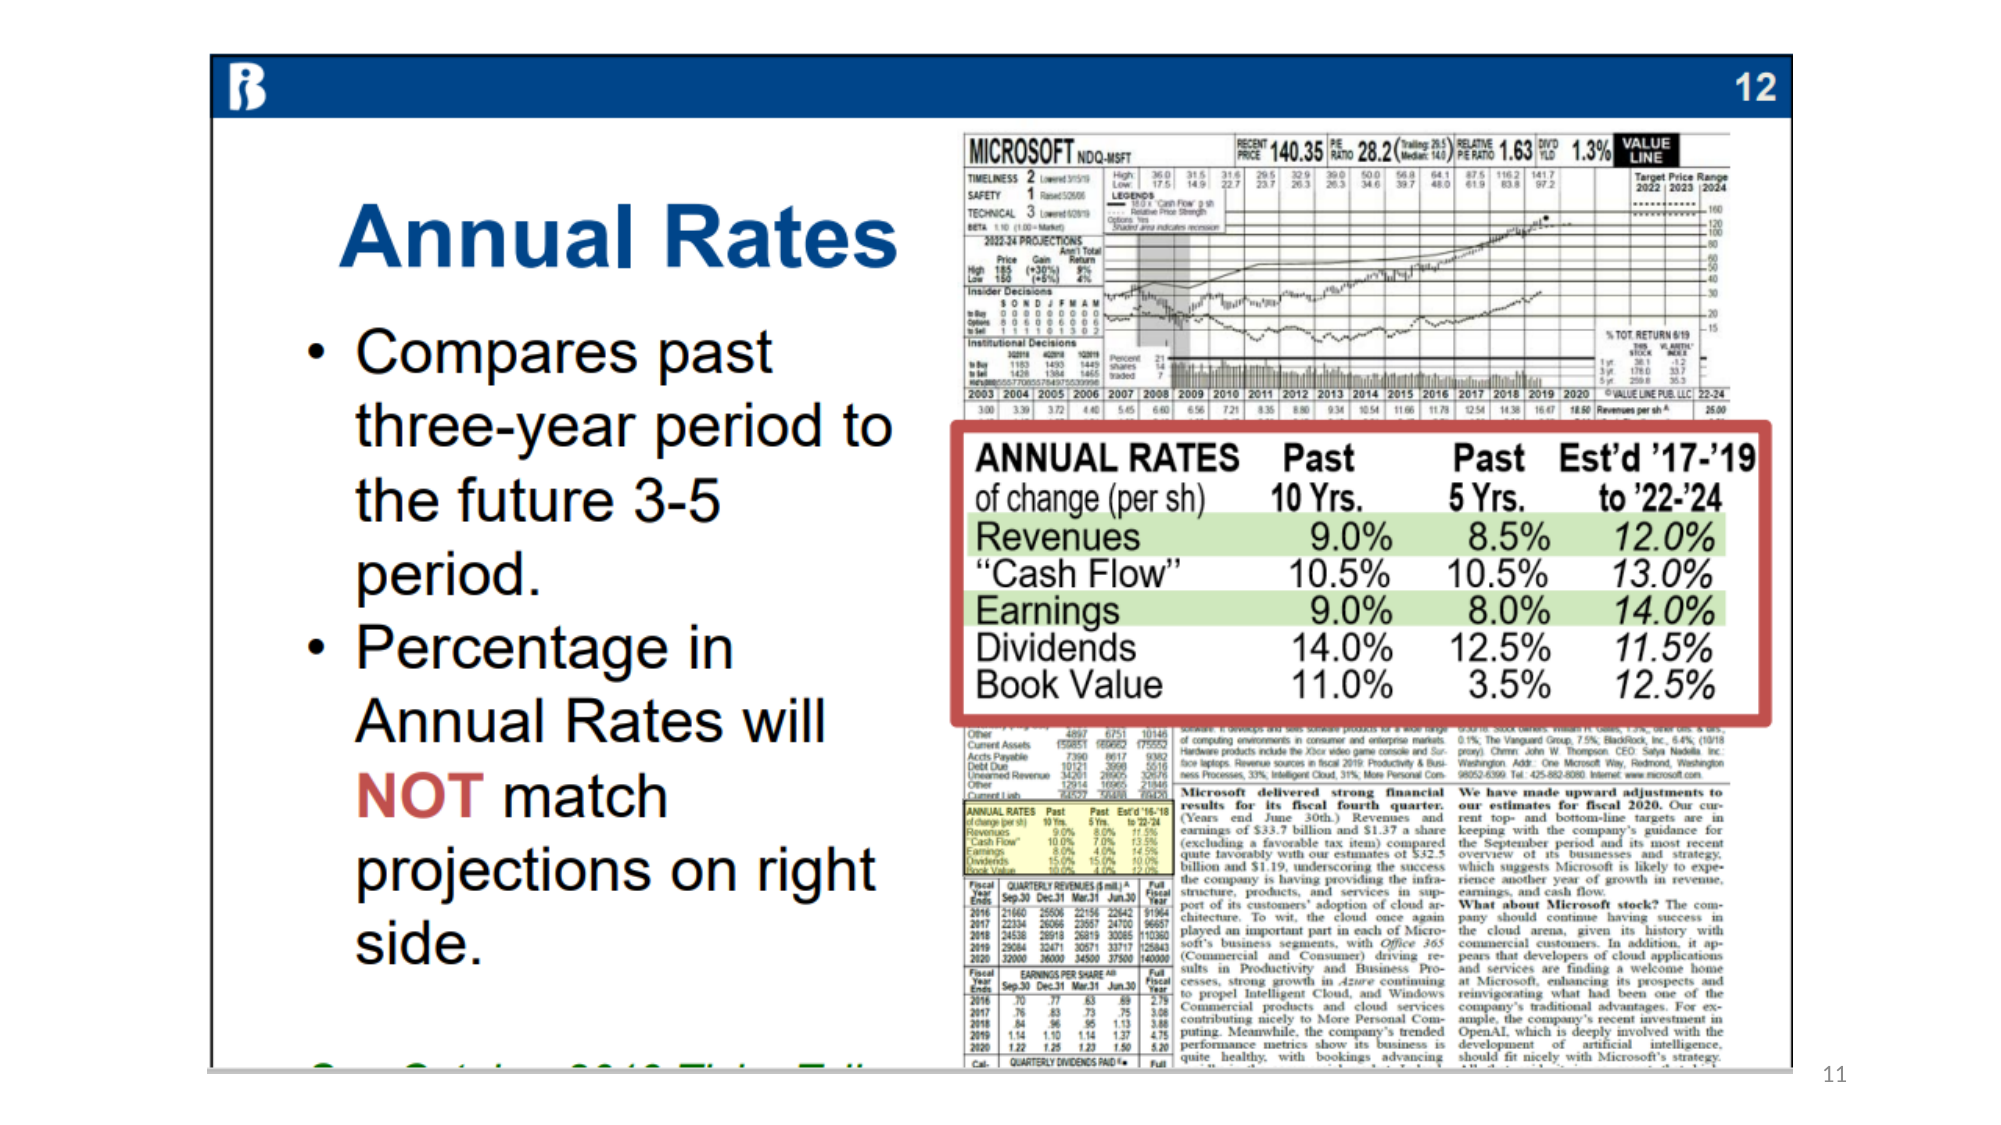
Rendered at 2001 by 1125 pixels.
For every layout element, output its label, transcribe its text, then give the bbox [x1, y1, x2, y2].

picture [207, 51, 1793, 1074]
slide_number 11 [1412, 1042, 1863, 1103]
